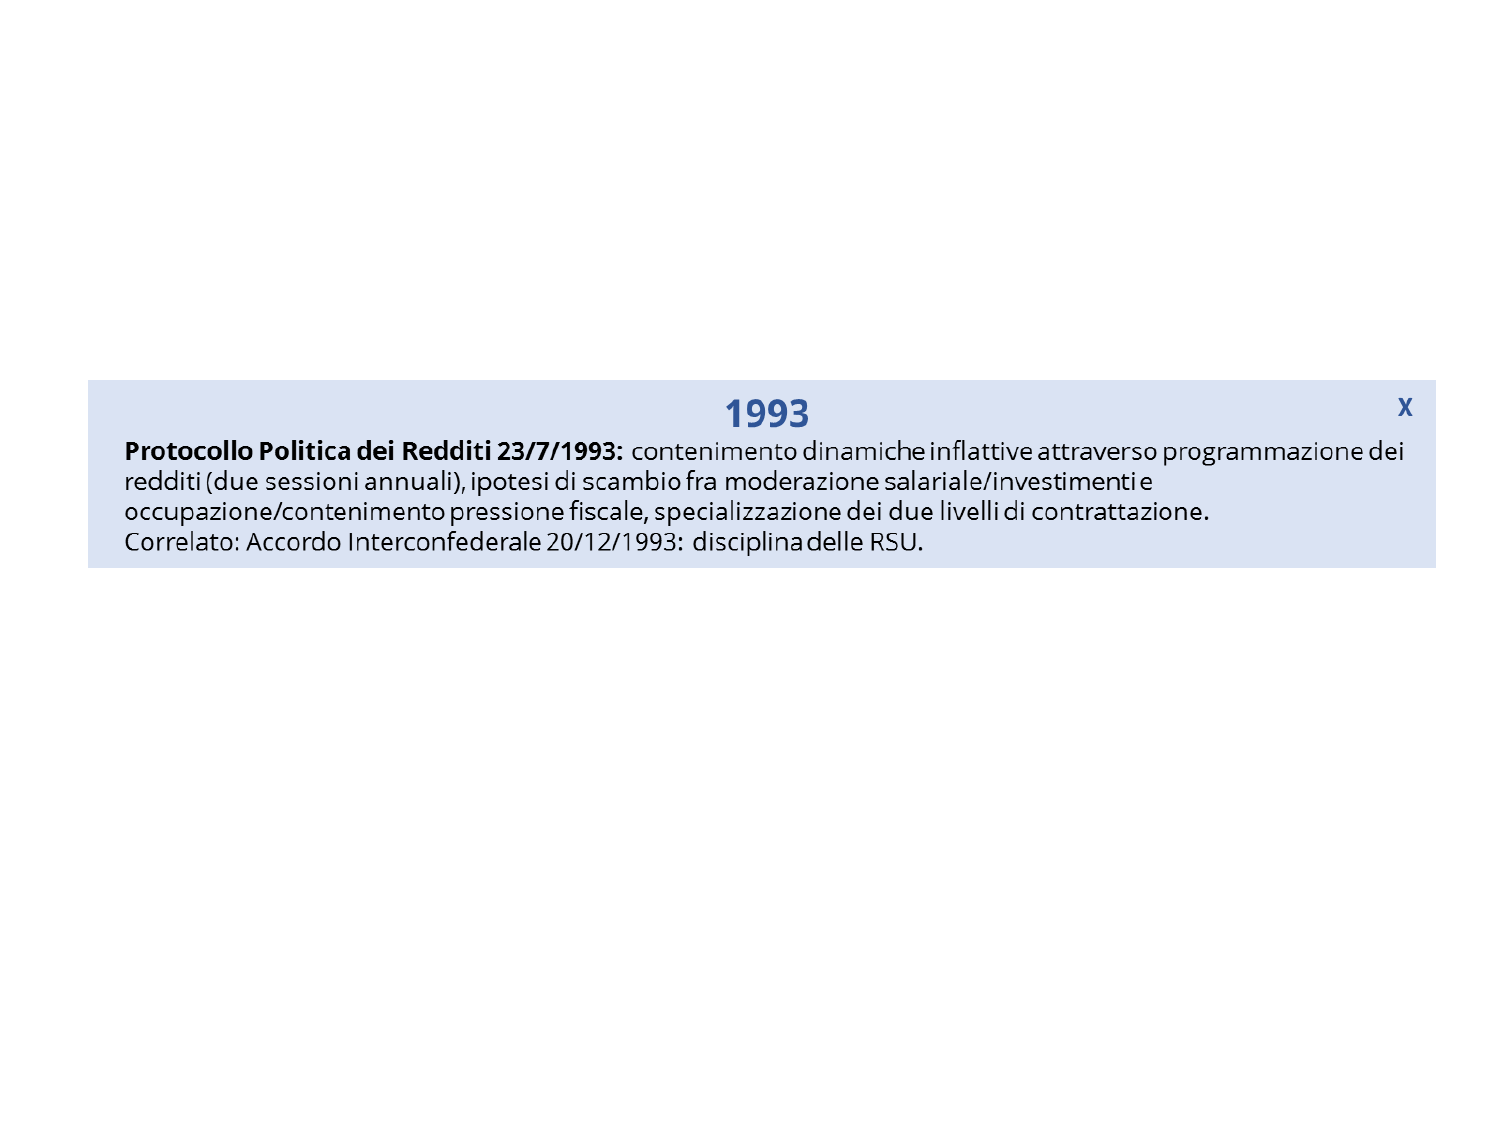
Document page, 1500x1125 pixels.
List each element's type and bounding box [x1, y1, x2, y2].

picture [88, 380, 1436, 568]
